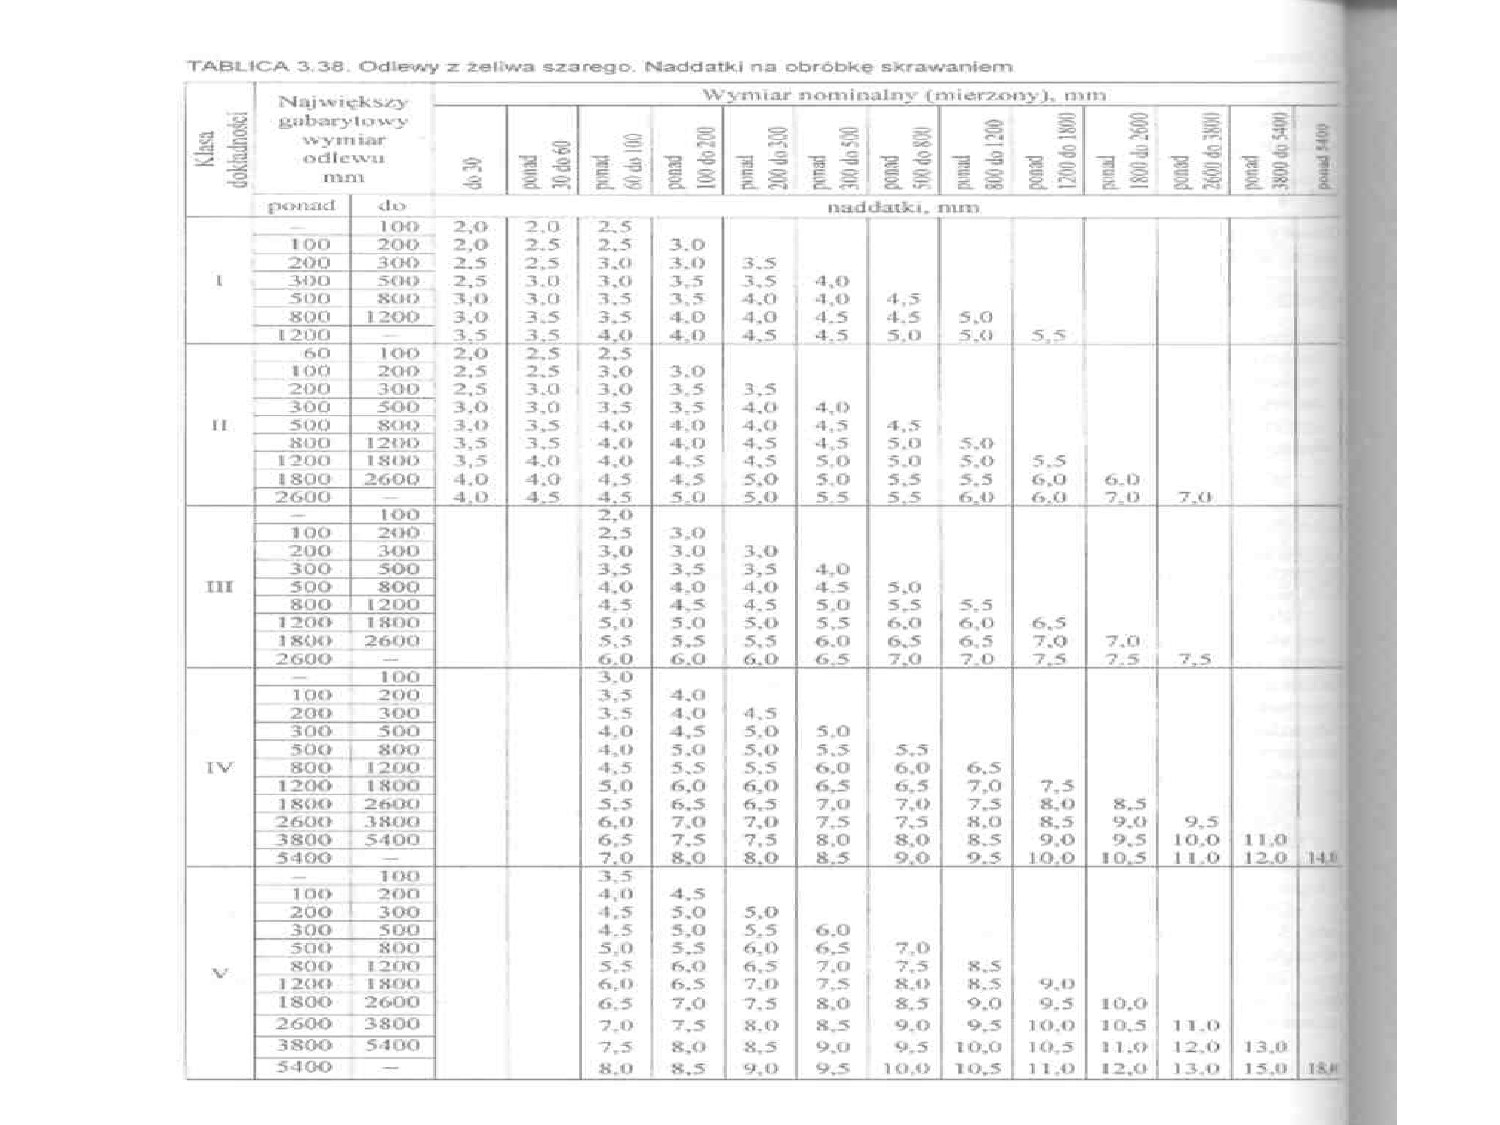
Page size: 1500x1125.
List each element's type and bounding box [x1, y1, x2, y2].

picture [105, 0, 1397, 1125]
